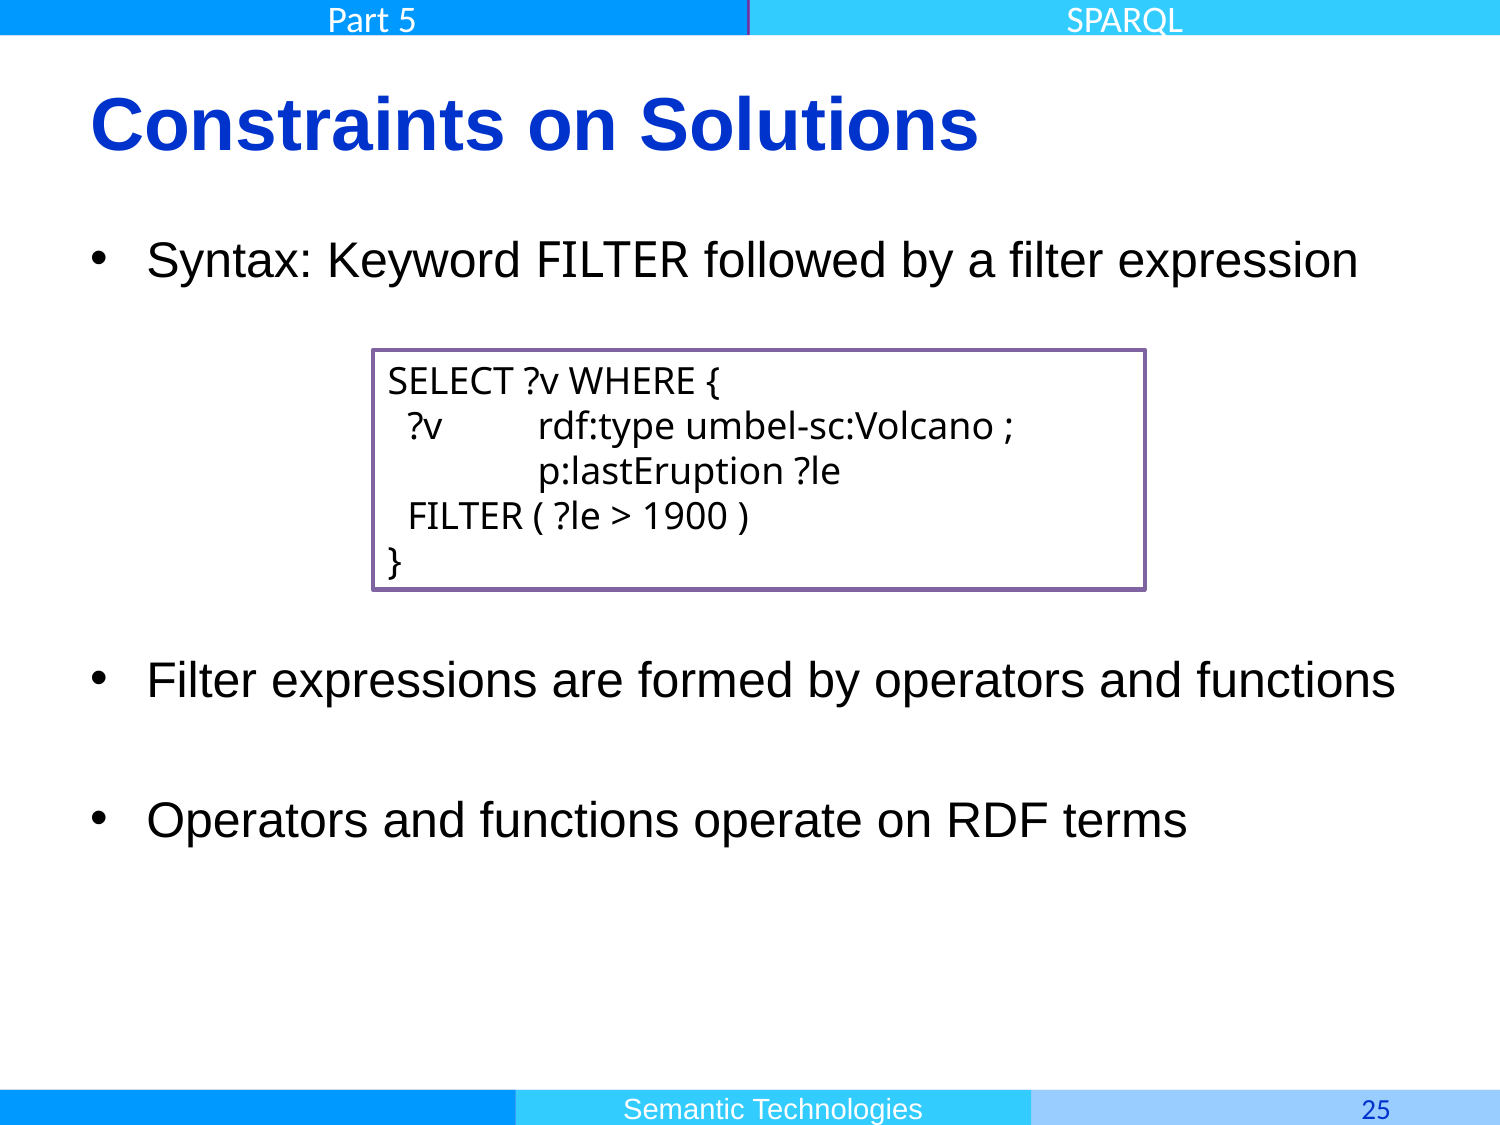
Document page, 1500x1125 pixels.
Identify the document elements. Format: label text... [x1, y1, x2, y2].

list Syntax: Keyword FILTER followed by a filter expression Filter expressions are formed by operators and functions Operators and functions operate on RDF terms [75, 220, 1425, 1005]
text_box SELECT ?v WHERE { ?v rdf:type umbel-sc:Volcano ; p:lastEruption ?le FILTER ( ?le > 1900 ) } [371, 348, 1147, 592]
title Constraints on Solutions [75, 45, 1425, 197]
